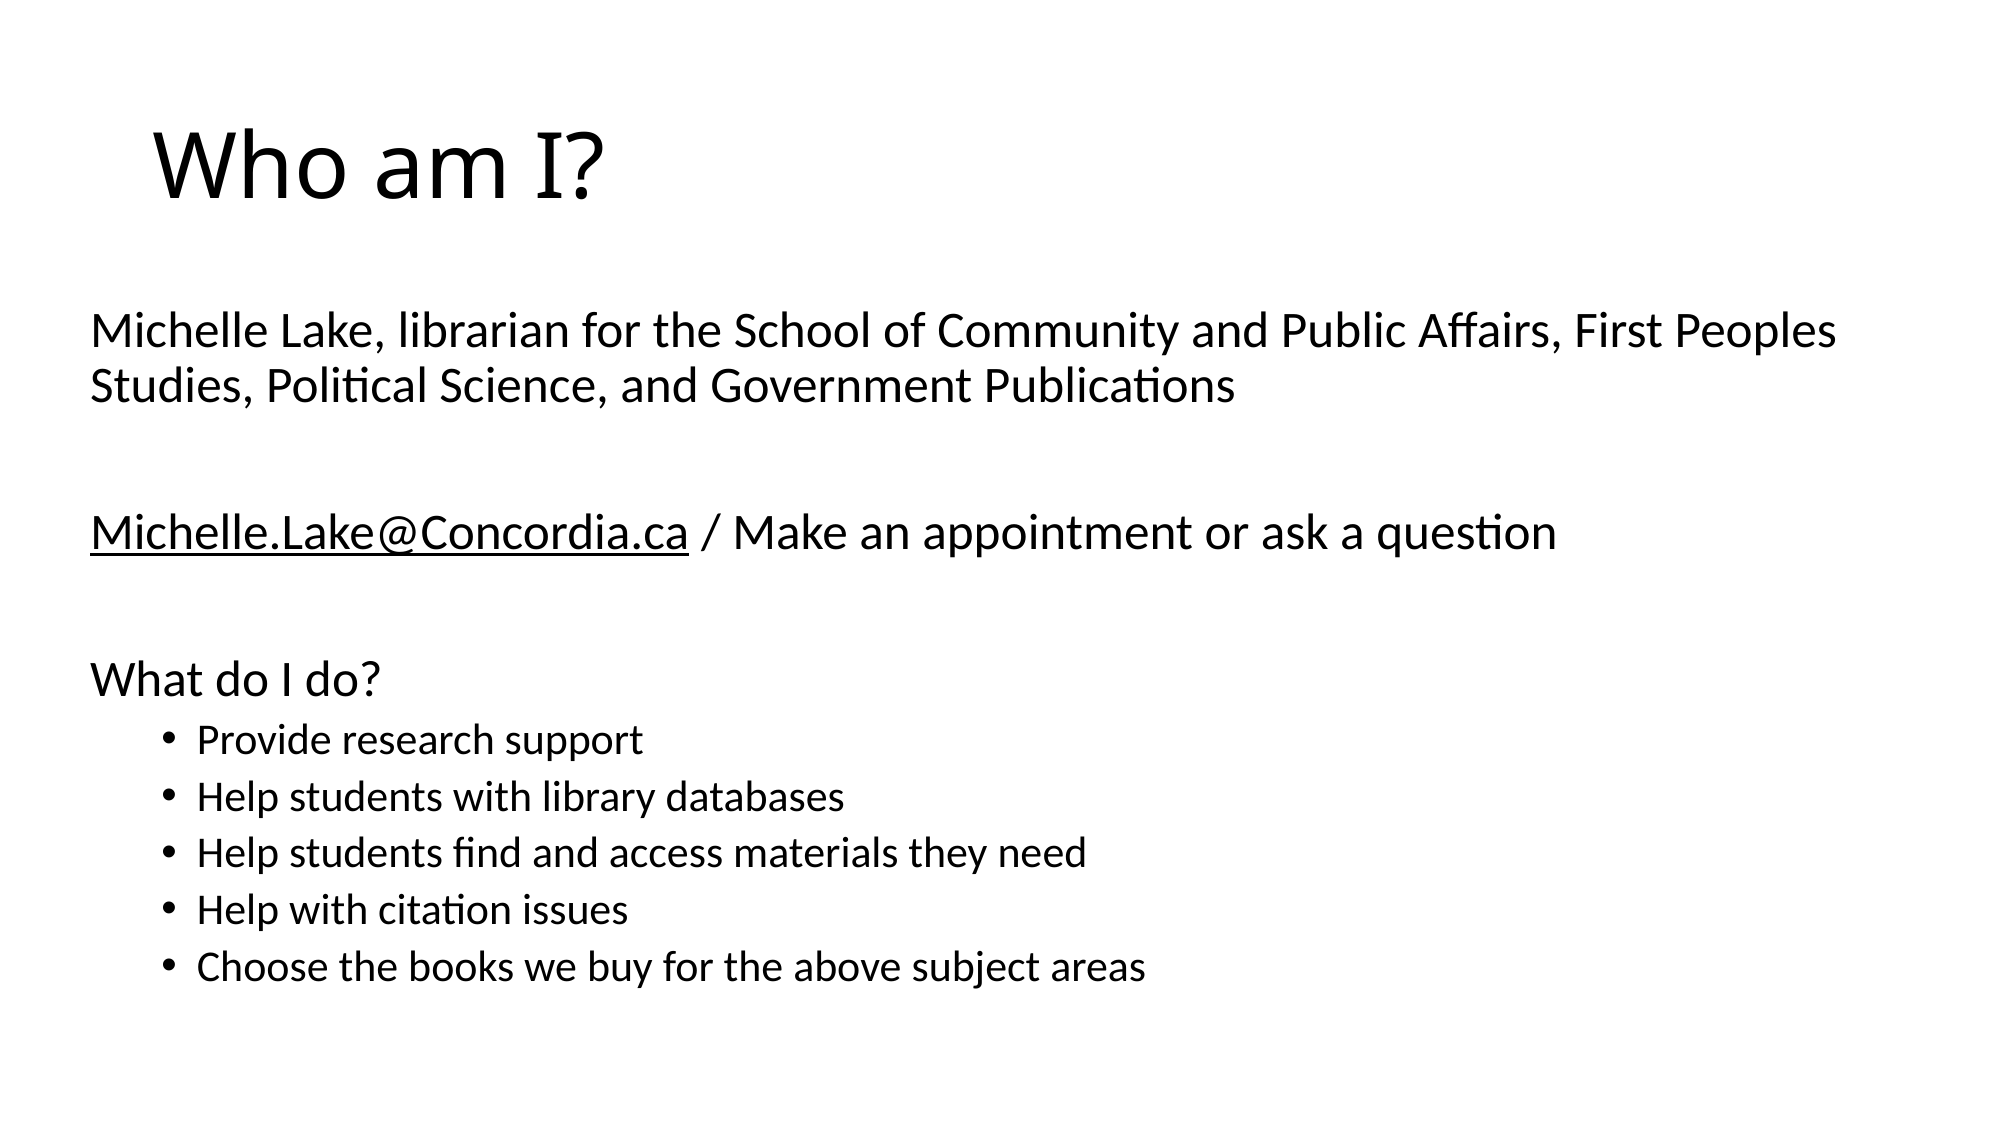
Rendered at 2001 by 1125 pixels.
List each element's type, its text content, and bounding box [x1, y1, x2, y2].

list Michelle Lake, librarian for the School of Community and Public Affairs, First Peoples Studies, Political Science, and Government Publications Michelle.Lake@Concordia.ca / Make an appointment or ask a question What do I do? Provide research support Help students with library databases Help students find and access materials they need Help with citation issues Choose the books we buy for the above subject areas [75, 295, 1954, 1005]
title Who am I? [137, 59, 1863, 278]
